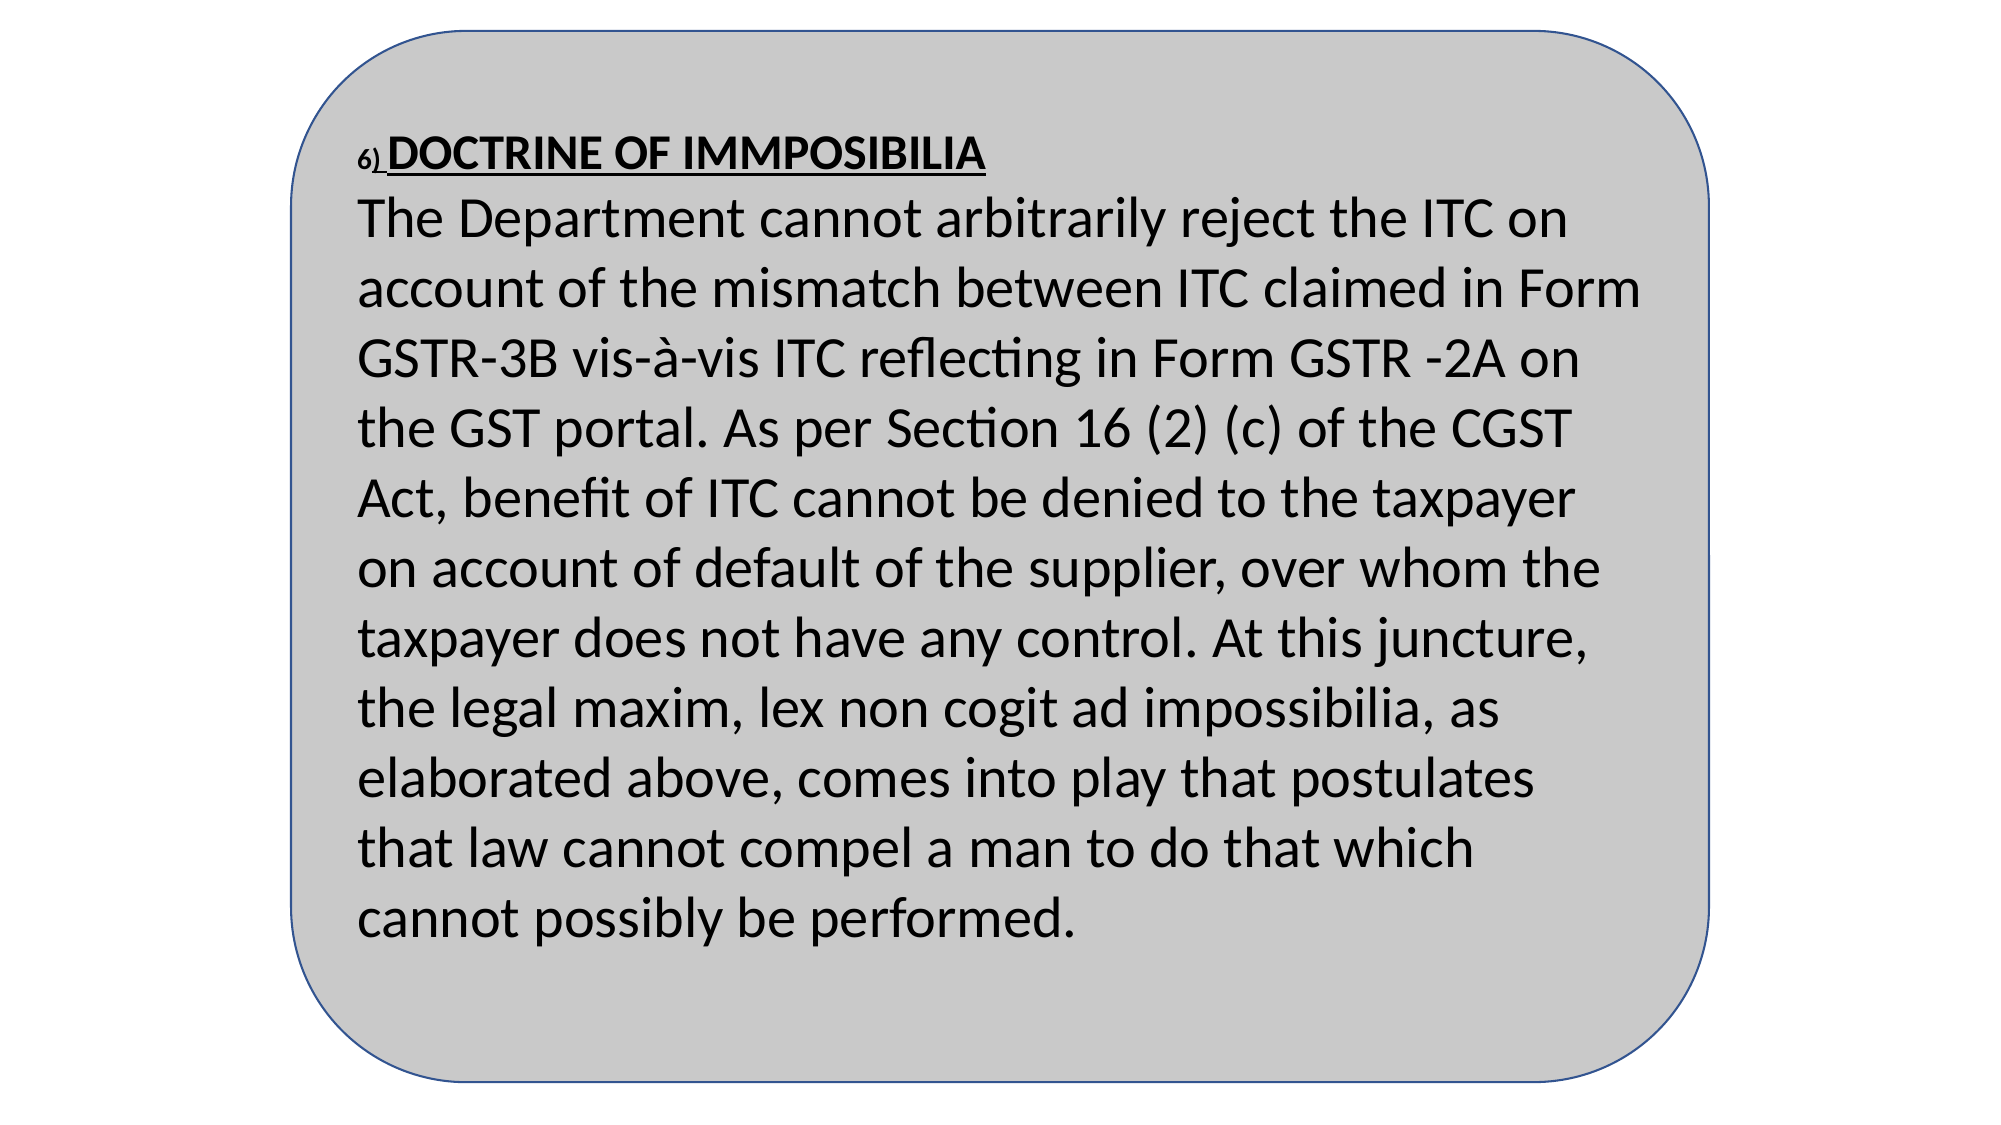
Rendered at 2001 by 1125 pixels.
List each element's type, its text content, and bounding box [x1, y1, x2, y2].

text_box 6) DOCTRINE OF IMMPOSIBILIA The Department cannot arbitrarily reject the ITC on account of the mismatch between ITC claimed in Form GSTR-3B vis-à-vis ITC reflecting in Form GSTR -2A on the GST portal. As per Section 16 (2) (c) of the CGST Act, benefit of ITC cannot be denied to the taxpayer on account of default of the supplier, over whom the taxpayer does not have any control. At this juncture, the legal maxim, lex non cogit ad impossibilia, as elaborated above, comes into play that postulates that law cannot compel a man to do that which cannot possibly be performed. [289, 29, 1711, 1084]
